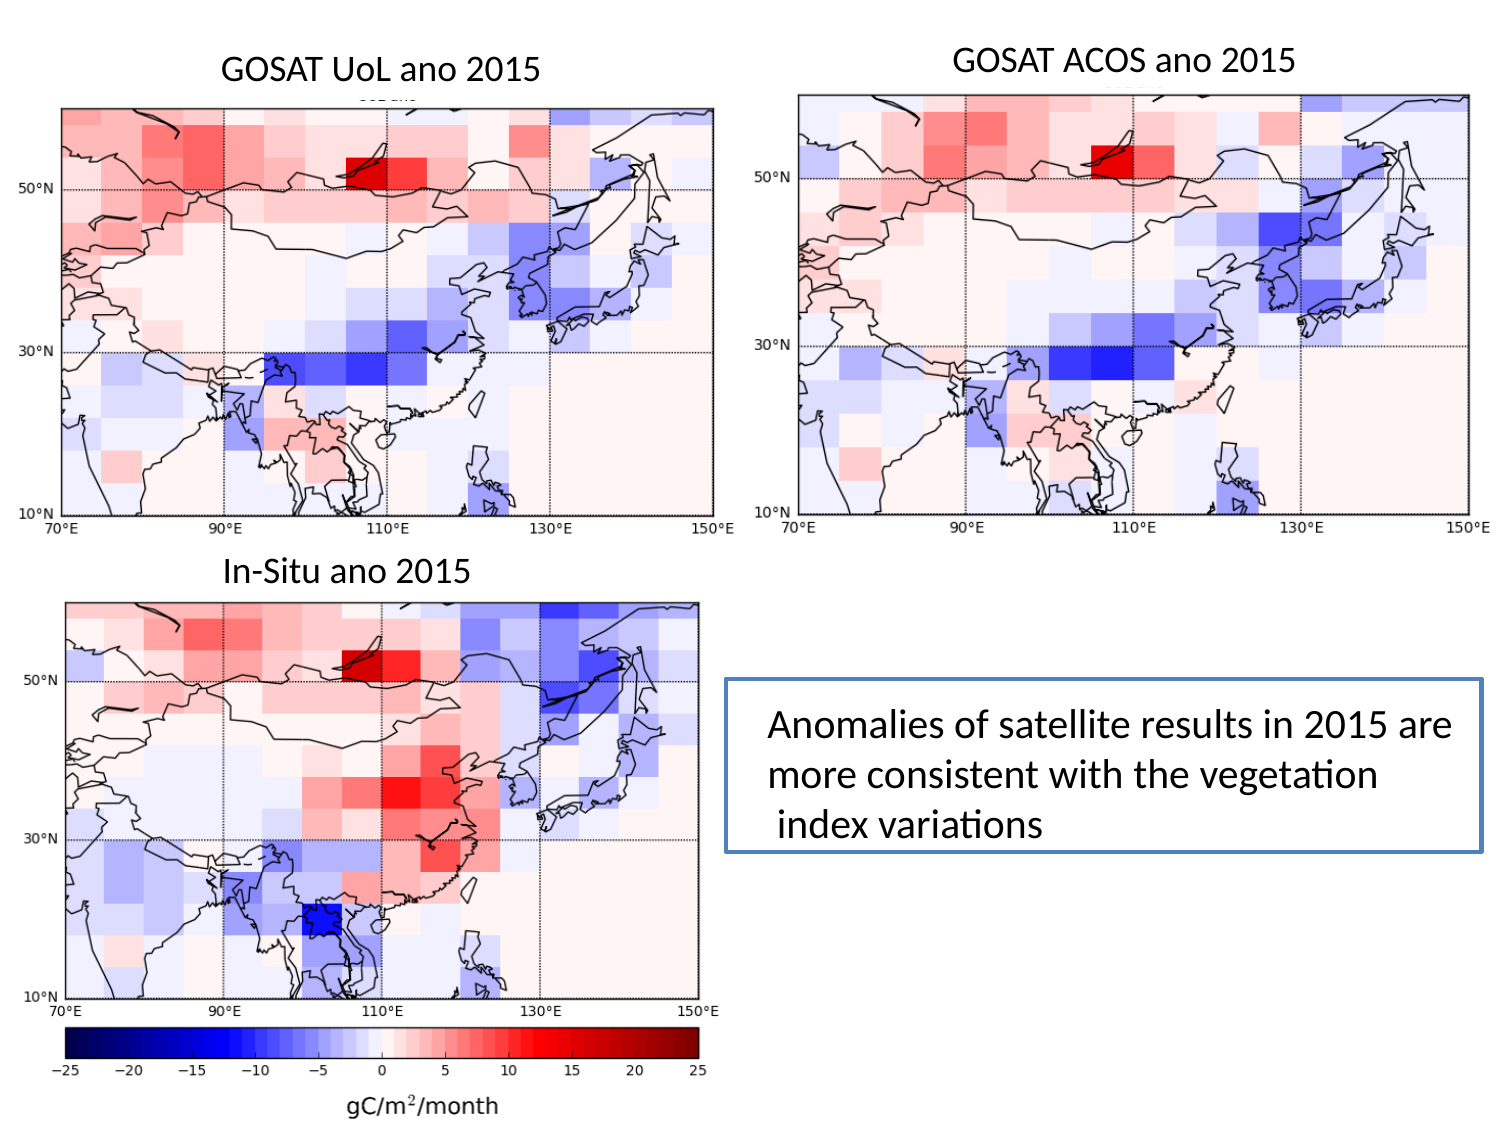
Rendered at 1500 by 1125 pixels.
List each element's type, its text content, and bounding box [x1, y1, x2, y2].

text_box [730, 677, 1484, 854]
picture [8, 87, 1500, 543]
text_box GOSAT UoL ano 2015 [205, 36, 862, 96]
text_box In-Situ ano 2015 [207, 548, 864, 599]
picture [4, 596, 869, 1125]
text_box GOSAT ACOS ano 2015 [937, 27, 1500, 87]
